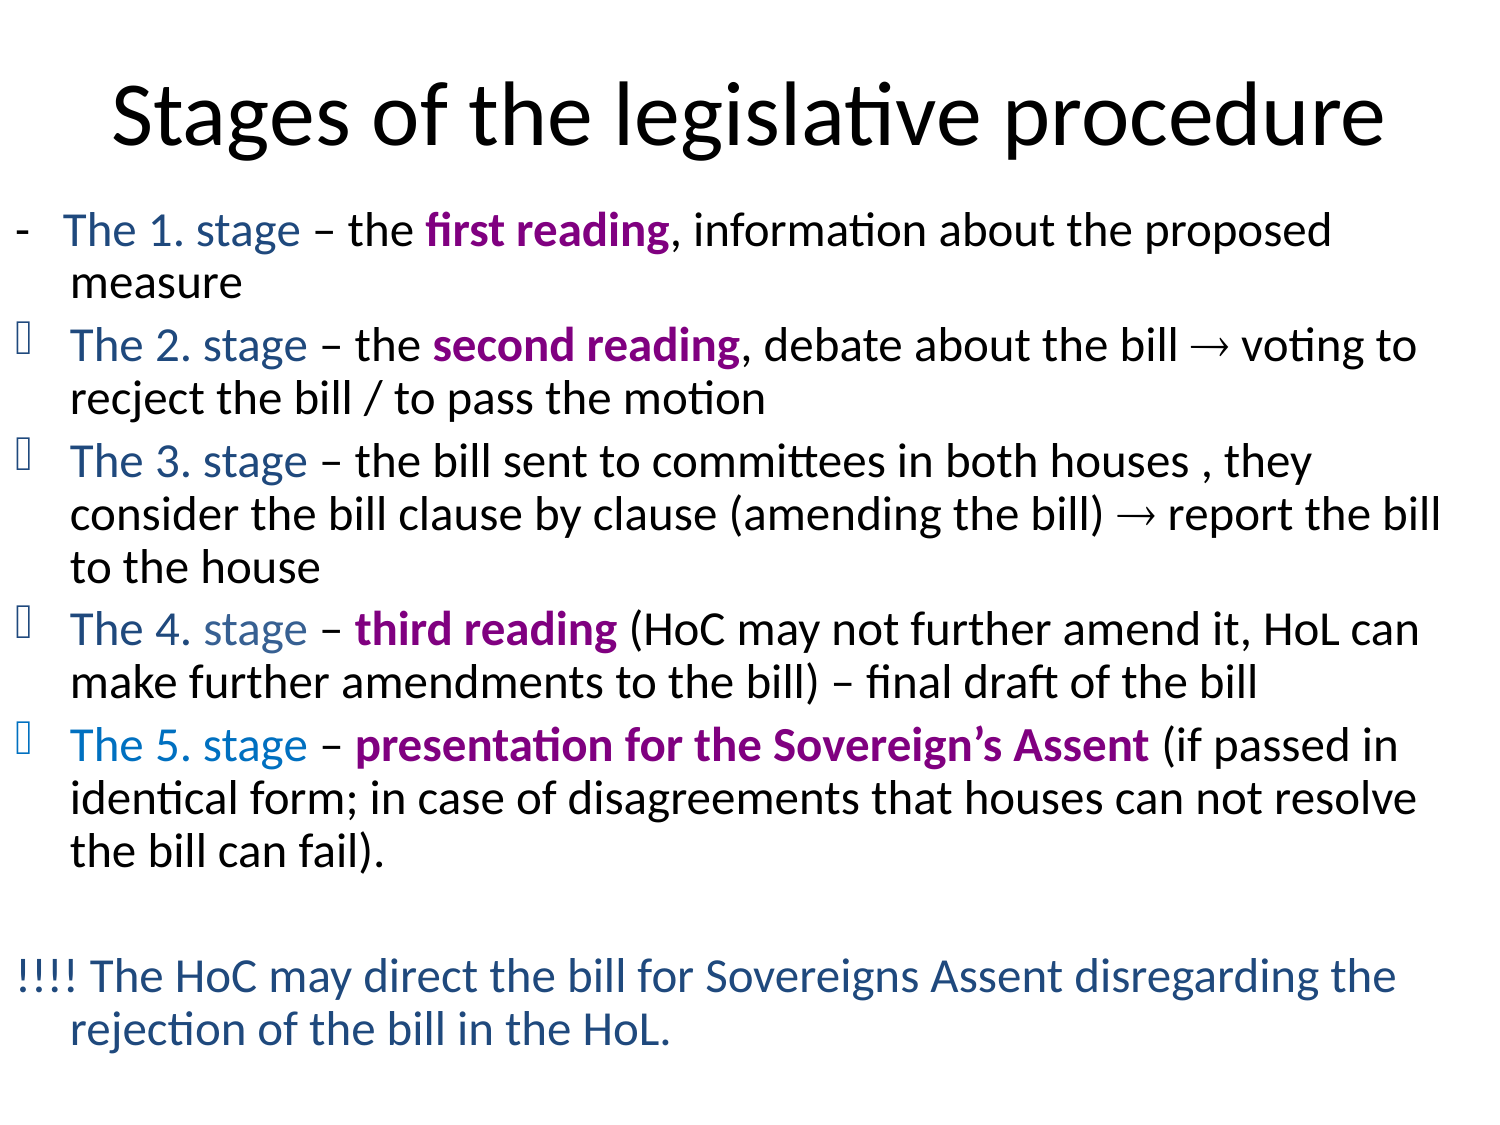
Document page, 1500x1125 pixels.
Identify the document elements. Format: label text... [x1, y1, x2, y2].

title Stages of the legislative procedure [75, 45, 1425, 173]
list - The 1. stage – the first reading, information about the proposed measure The 2. stage – the second reading, debate about the bill  voting to recject the bill / to pass the motion The 3. stage – the bill sent to committees in both houses , they consider the bill clause by clause (amending the bill)  report the bill to the house The 4. stage – third reading (HoC may not further amend it, HoL can make further amendments to the bill) – final draft of the bill The 5. stage – presentation for the Sovereign’s Assent (if passed in identical form; in case of disagreements that houses can not resolve the bill can fail). !!!! The HoC may direct the bill for Sovereigns Assent disregarding the rejection of the bill in the HoL. [0, 196, 1477, 1071]
